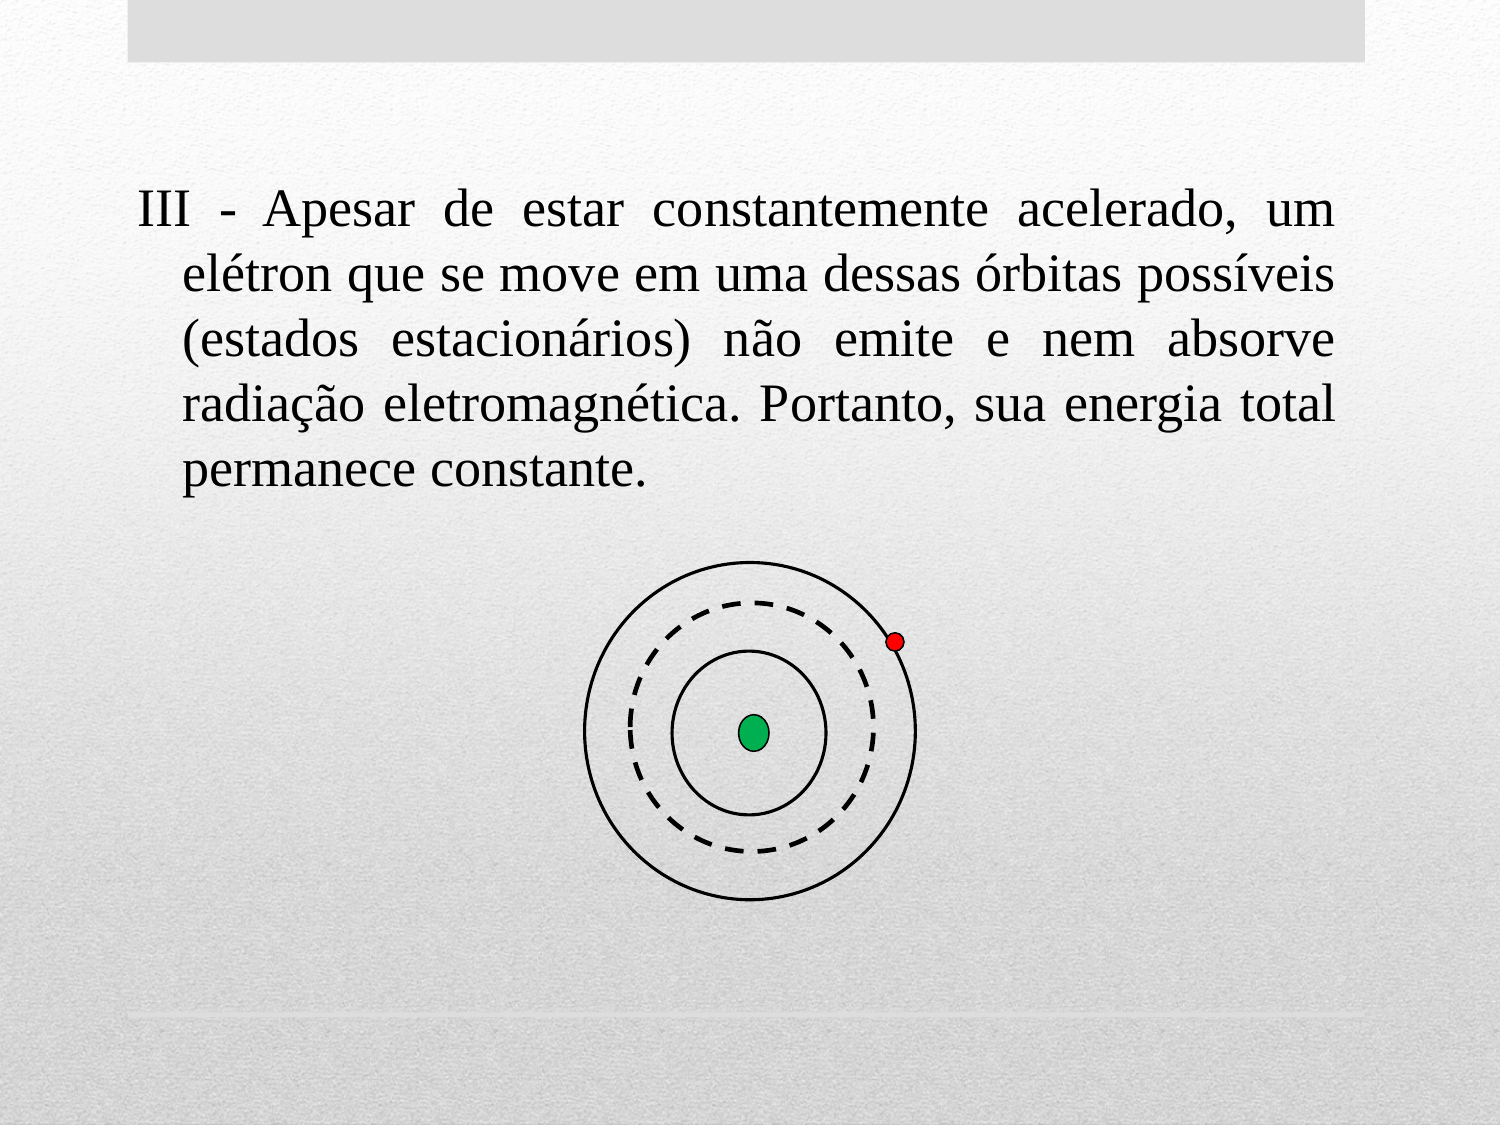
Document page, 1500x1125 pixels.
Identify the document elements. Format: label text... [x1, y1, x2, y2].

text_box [583, 561, 917, 901]
list III - Apesar de estar constantemente acelerado, um elétron que se move em uma dessas órbitas possíveis (estados estacionários) não emite e nem absorve radiação eletromagnética. Portanto, sua energia total permanece constante. [122, 137, 1353, 532]
